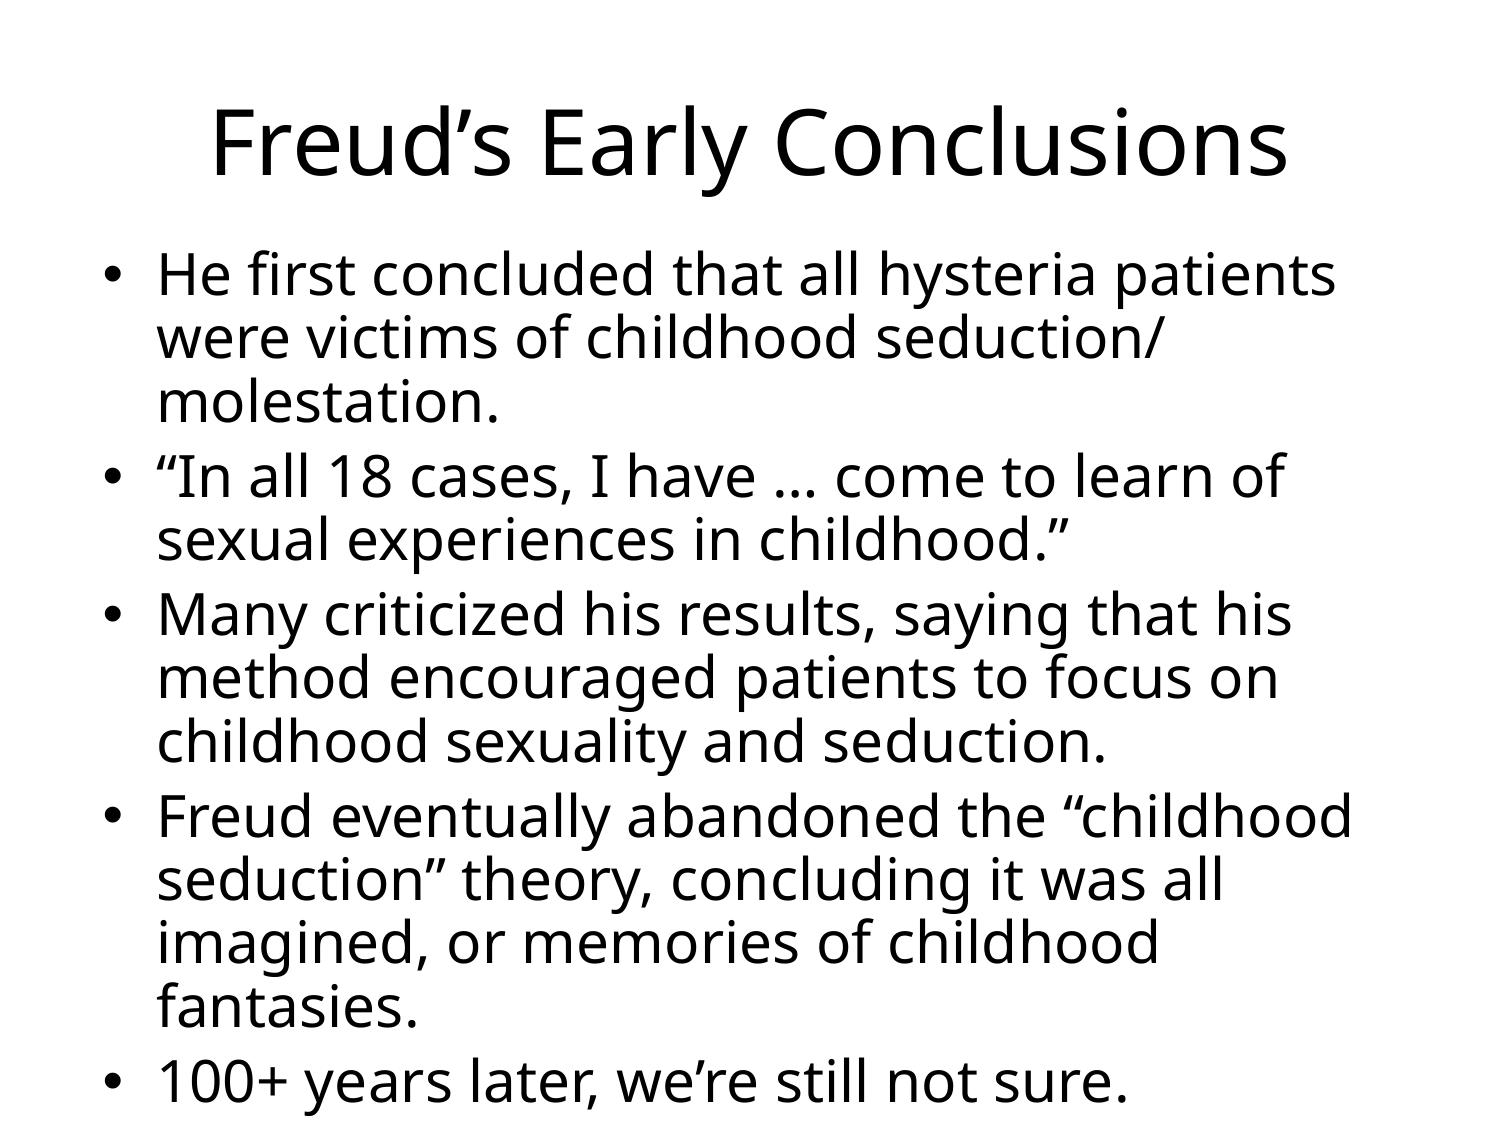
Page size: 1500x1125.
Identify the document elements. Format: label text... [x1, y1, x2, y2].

title Freud’s Early Conclusions [74, 44, 1426, 233]
list He first concluded that all hysteria patients were victims of childhood seduction/ molestation. “In all 18 cases, I have … come to learn of sexual experiences in childhood.” Many criticized his results, saying that his method encouraged patients to focus on childhood sexuality and seduction. Freud eventually abandoned the “childhood seduction” theory, concluding it was all imagined, or memories of childhood fantasies. 100+ years later, we’re still not sure. [87, 237, 1438, 1125]
